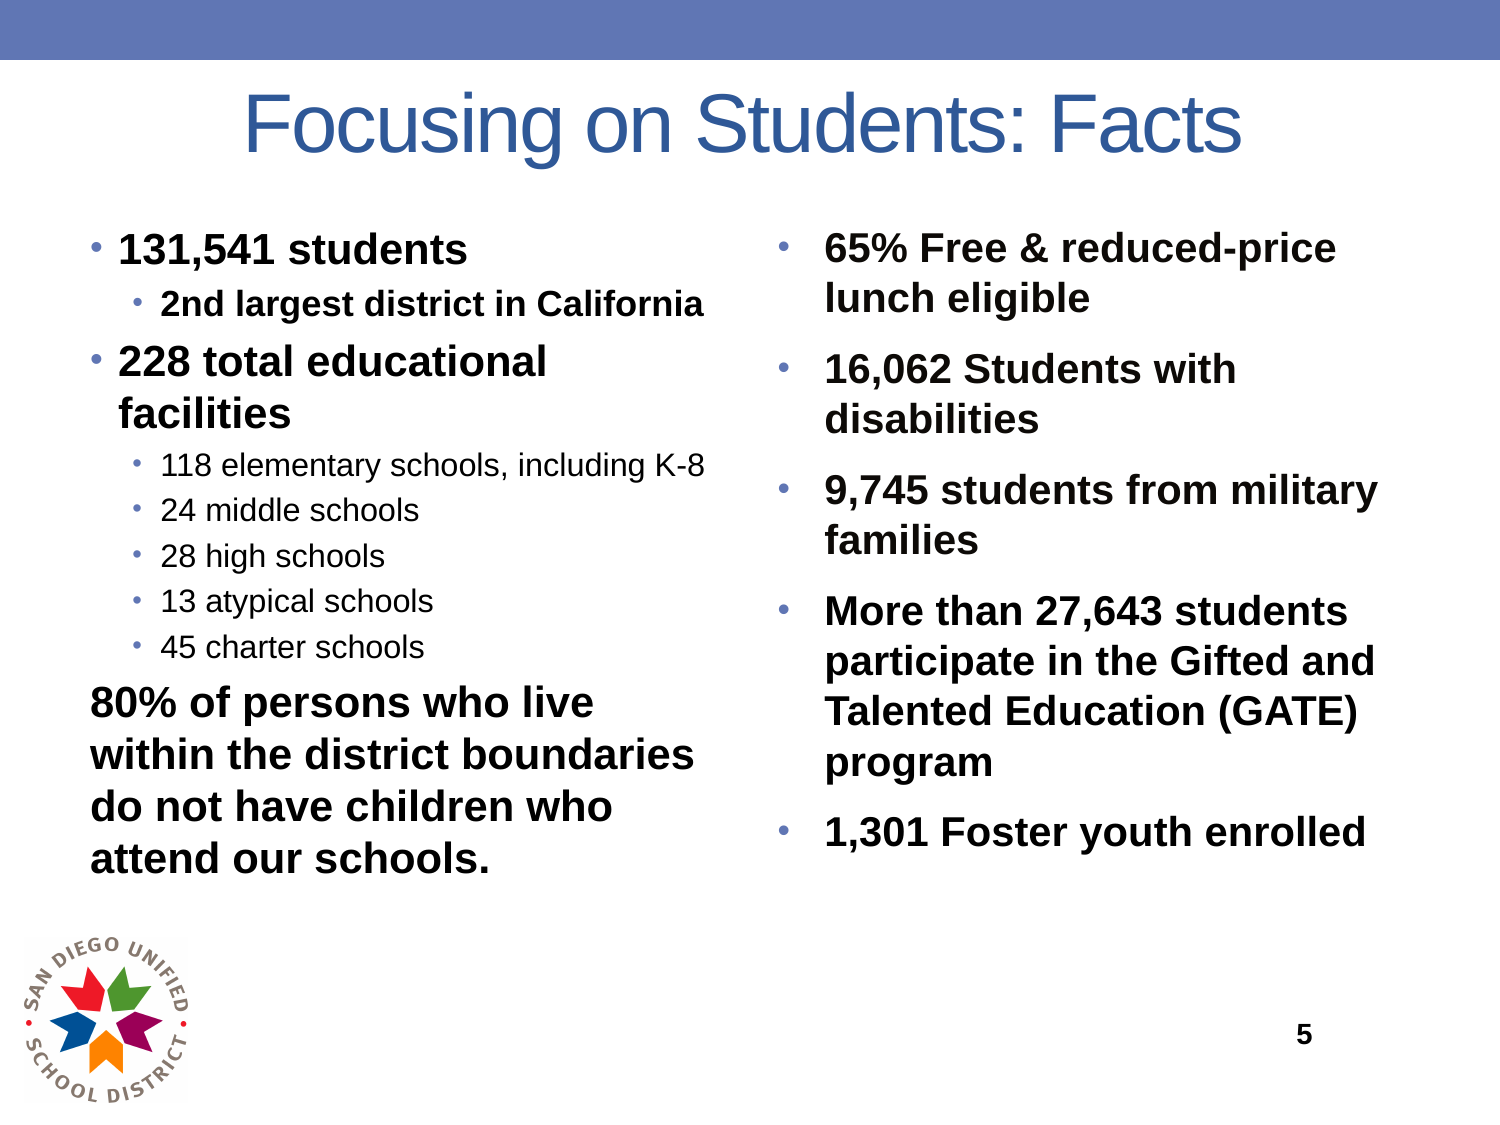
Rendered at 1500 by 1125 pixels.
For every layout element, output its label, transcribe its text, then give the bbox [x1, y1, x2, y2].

picture [24, 937, 188, 1103]
list 131,541 students 2nd largest district in California 228 total educational facilities 118 elementary schools, including K-8 24 middle schools 28 high schools 13 atypical schools 45 charter schools 80% of persons who live within the district boundaries do not have children who attend our schools. [75, 213, 738, 988]
slide_number 5 [1237, 999, 1328, 1065]
list 65% Free & reduced-price lunch eligible 16,062 Students with disabilities 9,745 students from military families More than 27,643 students participate in the Gifted and Talented Education (GATE) program 1,301 Foster youth enrolled [762, 213, 1425, 988]
title Focusing on Students: Facts [0, 50, 1488, 188]
